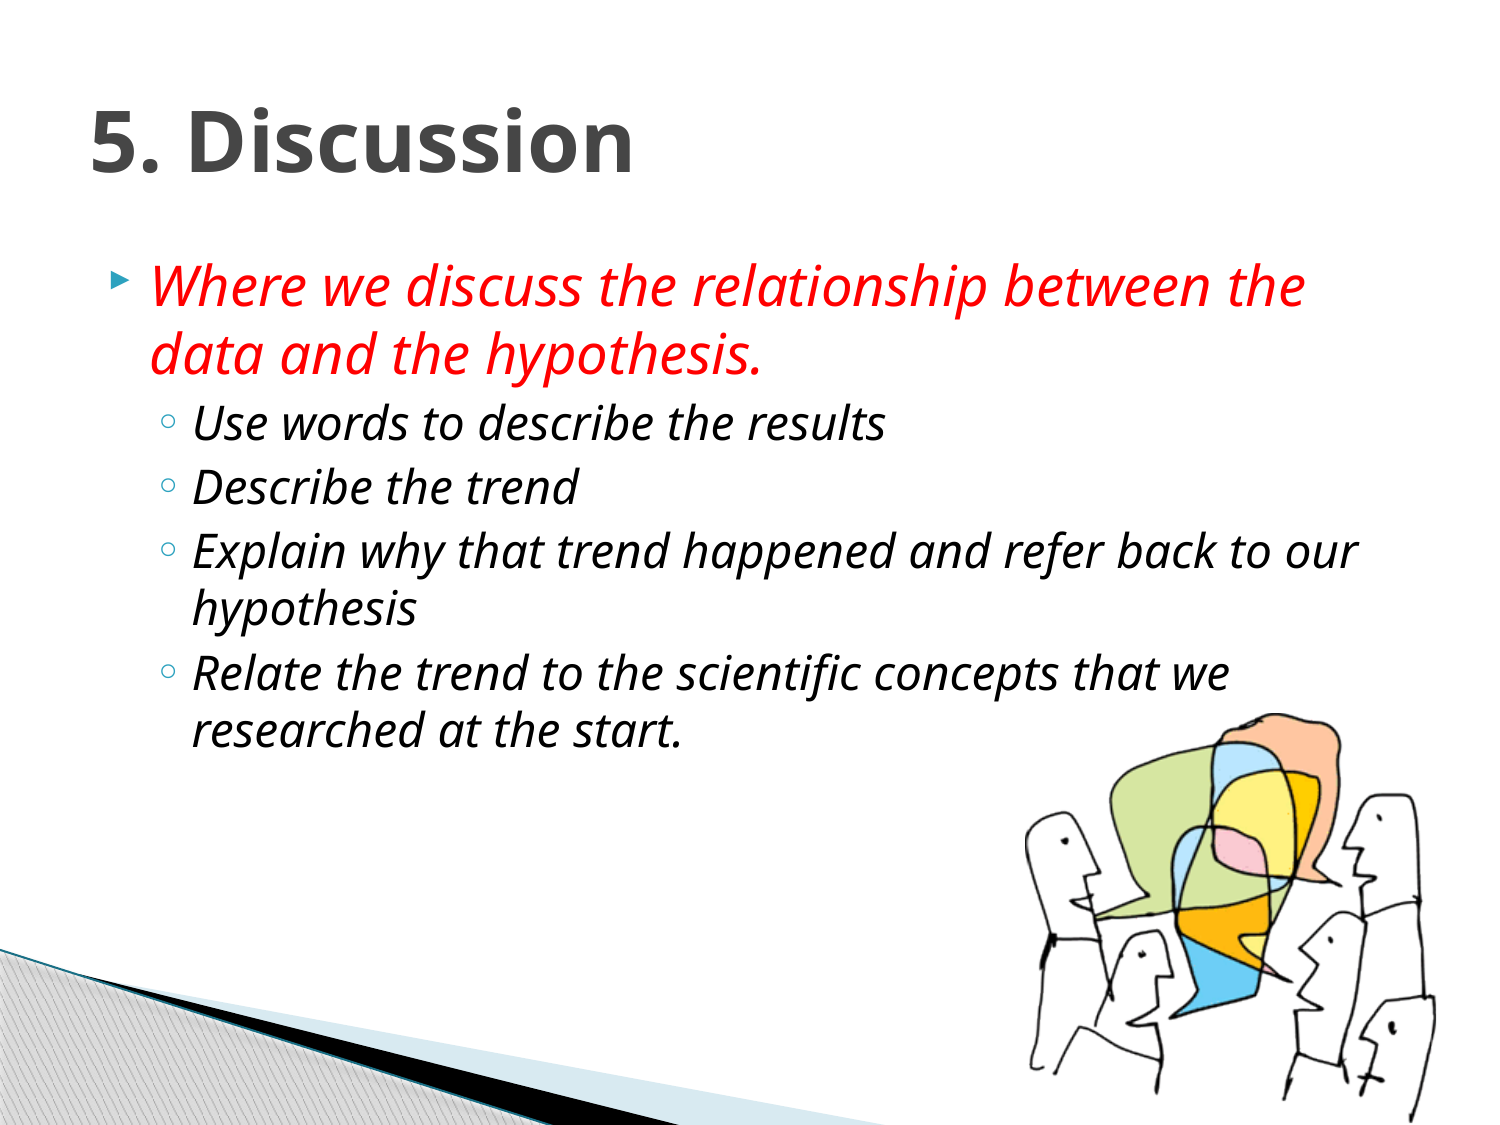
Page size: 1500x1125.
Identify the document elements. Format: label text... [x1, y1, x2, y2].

picture [1024, 713, 1438, 1125]
title 5. Discussion [75, 45, 1425, 233]
list Where we discuss the relationship between the data and the hypothesis. Use words to describe the results Describe the trend Explain why that trend happened and refer back to our hypothesis Relate the trend to the scientific concepts that we researched at the start. [75, 243, 1425, 986]
